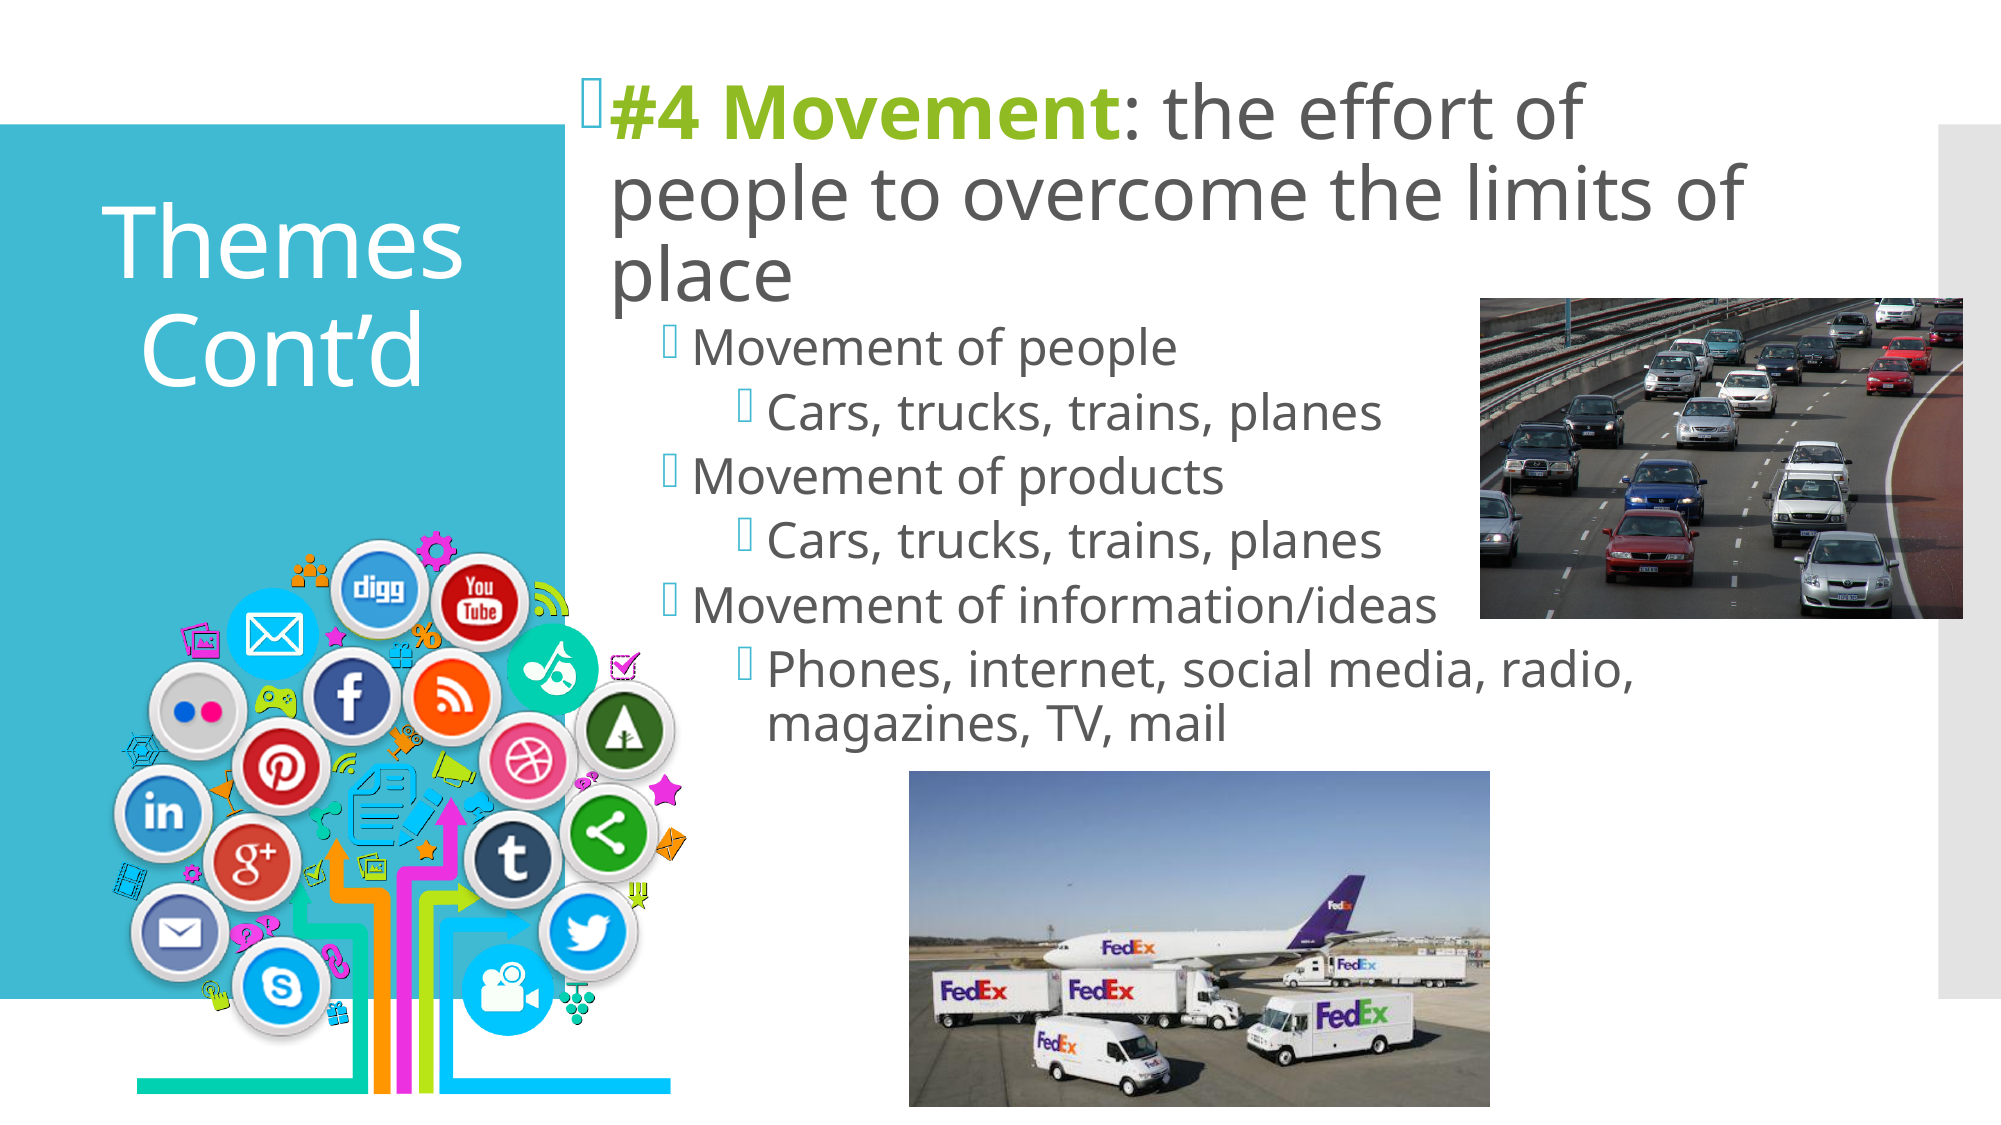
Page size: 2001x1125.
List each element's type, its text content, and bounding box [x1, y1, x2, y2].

list #4 Movement: the effort of people to overcome the limits of place Movement of people Cars, trucks, trains, planes Movement of products Cars, trucks, trains, planes Movement of information/ideas Phones, internet, social media, radio, magazines, TV, mail [564, 67, 1835, 982]
picture [1480, 298, 1963, 620]
title Themes Cont’d [41, 184, 525, 458]
picture [0, 458, 831, 1125]
picture [909, 771, 1490, 1107]
